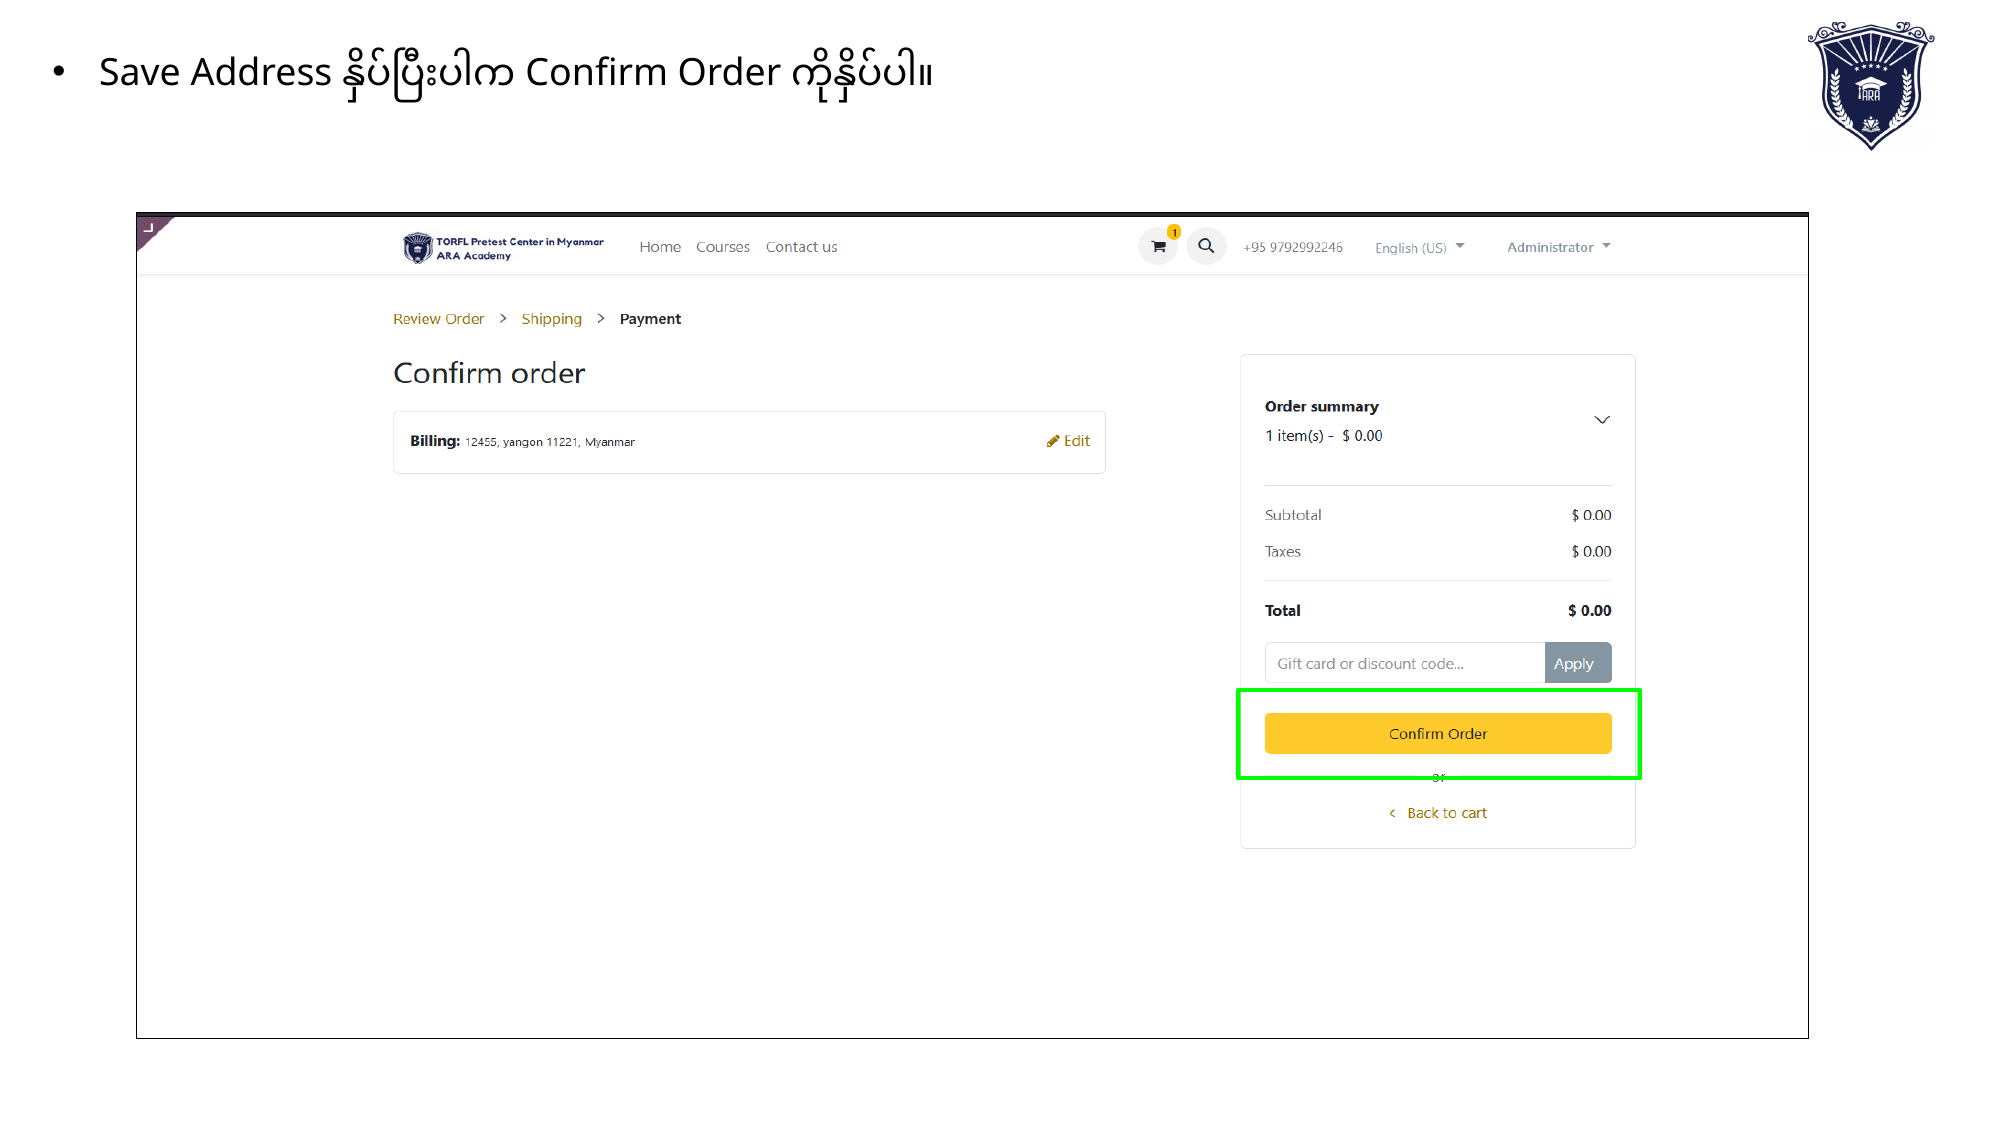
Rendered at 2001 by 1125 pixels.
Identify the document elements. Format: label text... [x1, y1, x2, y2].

picture [1807, 22, 1936, 151]
text_box Save Address နှိပ်ပြီးပါက Confirm Order ကိုနှိပ်ပါ။ [37, 40, 1807, 101]
picture [135, 212, 1809, 1040]
